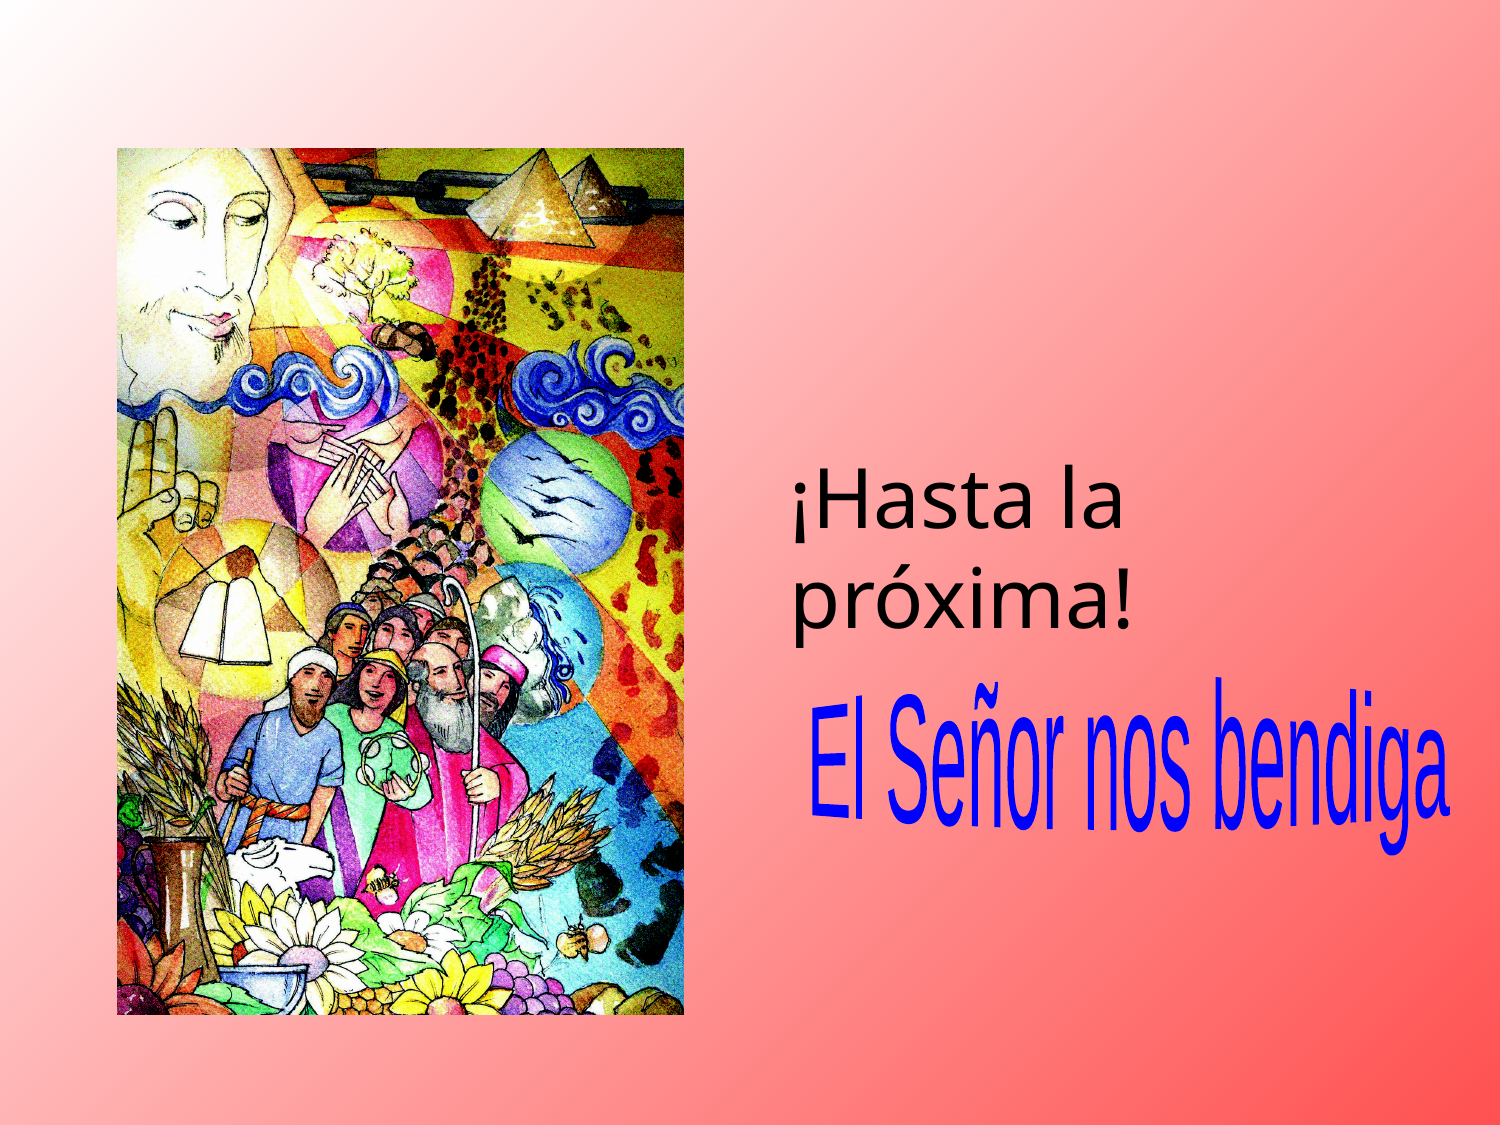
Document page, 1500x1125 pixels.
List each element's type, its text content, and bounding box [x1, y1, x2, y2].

picture [117, 148, 684, 1016]
text_box ¡Hasta la próxima! [774, 437, 1500, 653]
